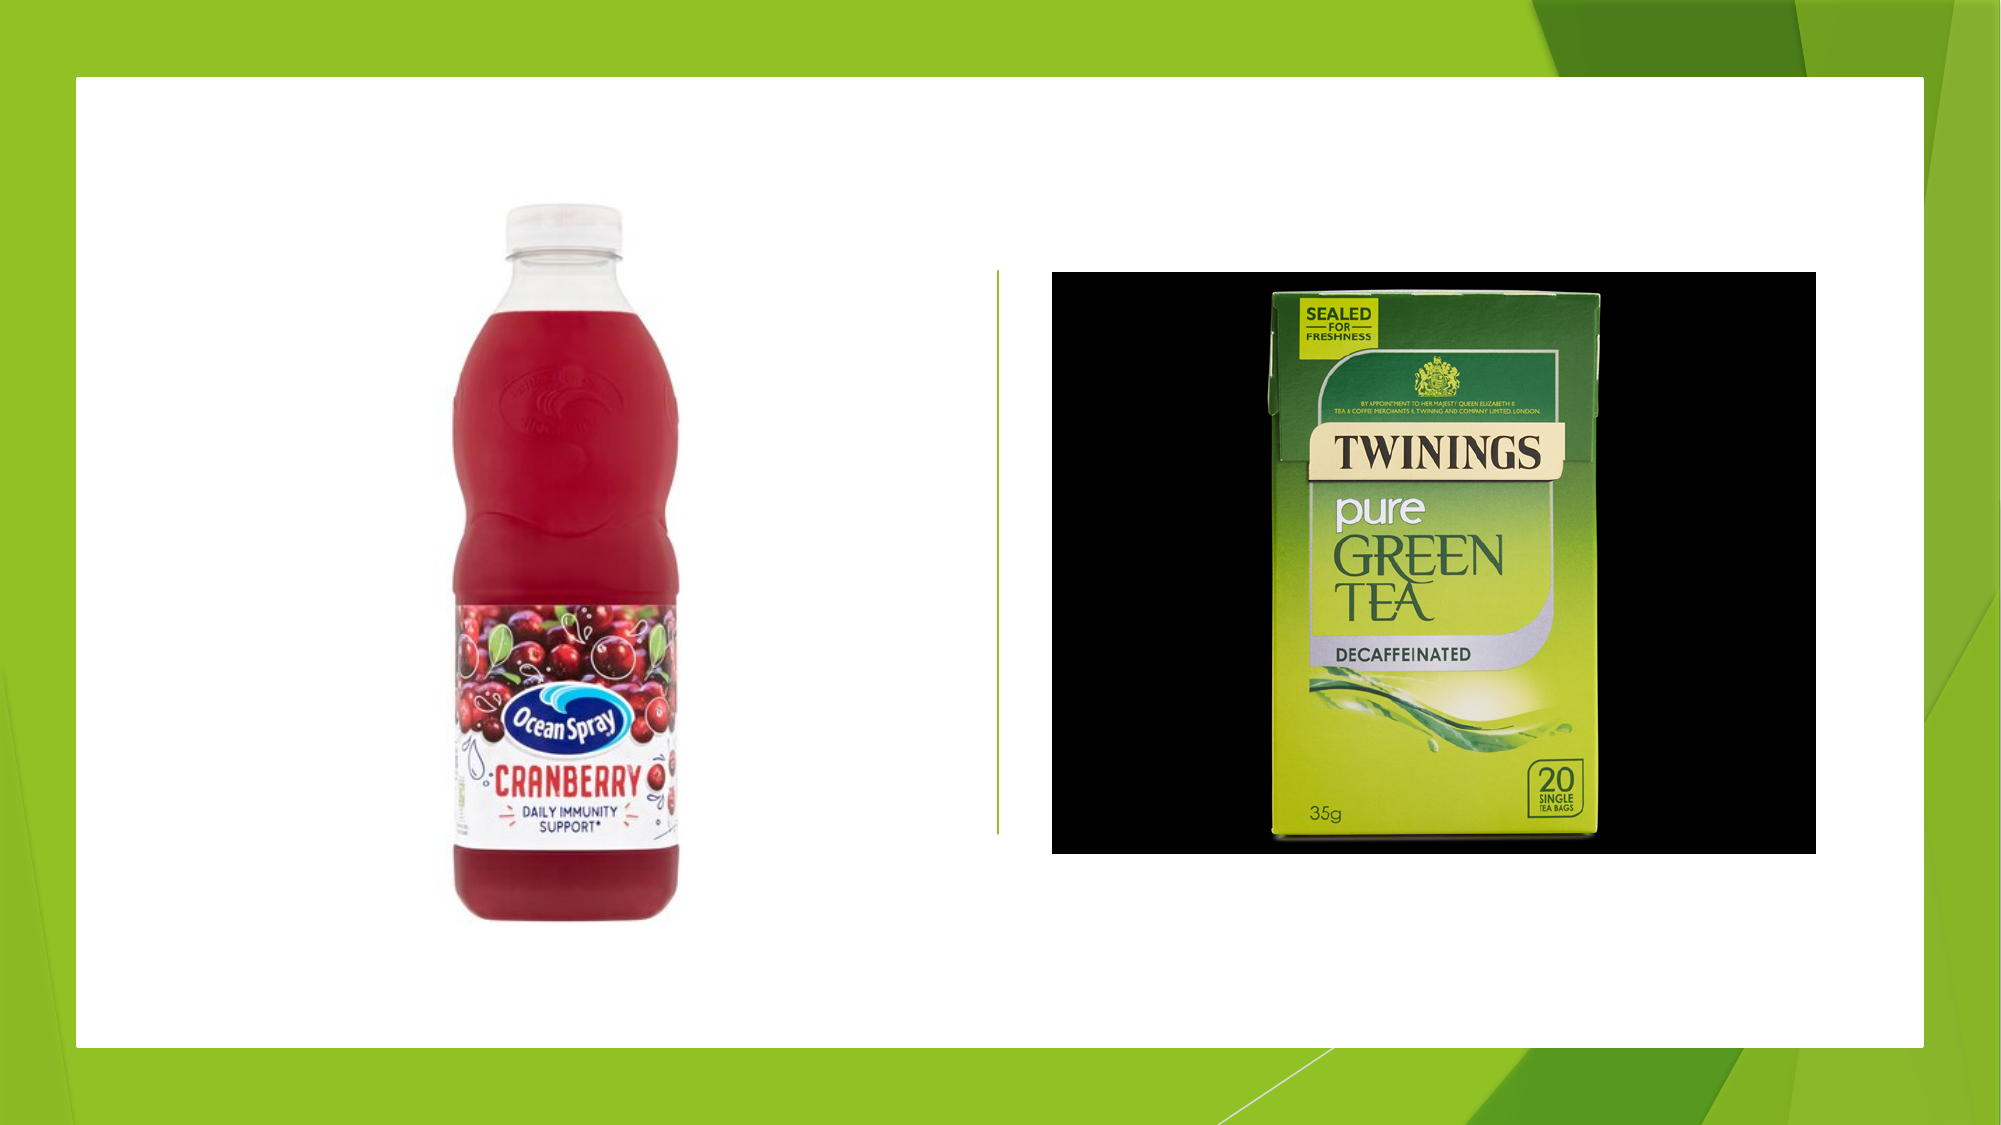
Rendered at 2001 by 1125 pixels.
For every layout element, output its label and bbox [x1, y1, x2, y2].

picture [187, 185, 944, 942]
list [1051, 271, 1816, 855]
text_box [0, 0, 2000, 1125]
